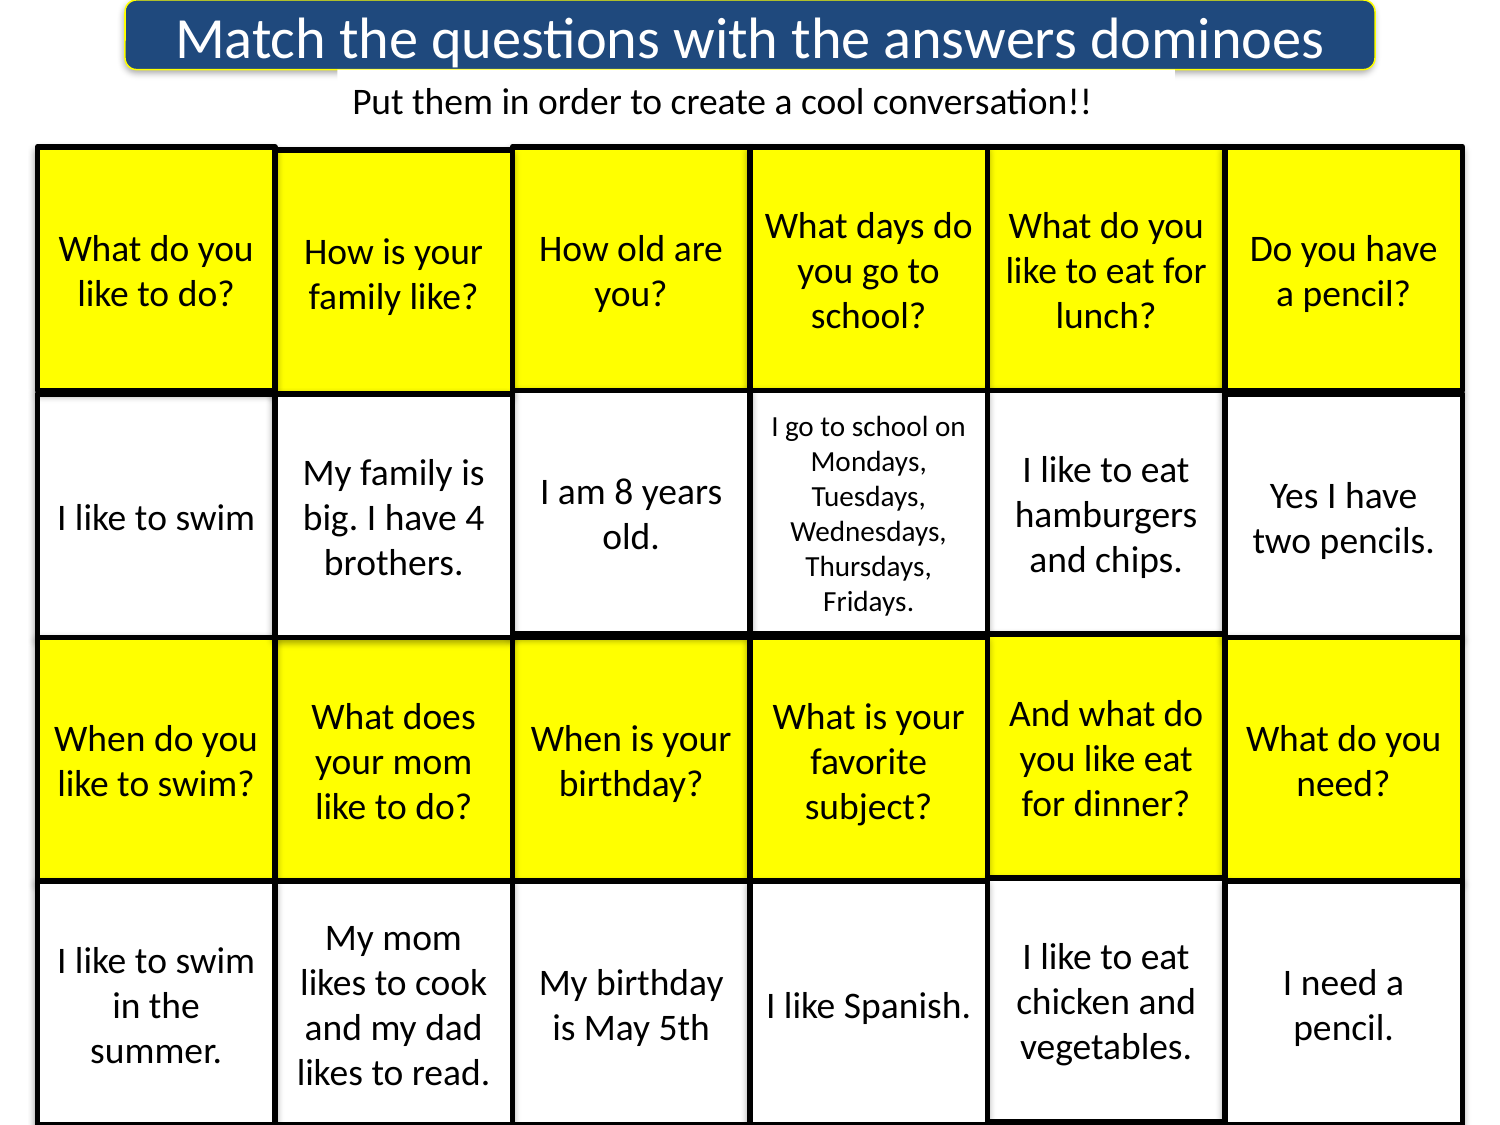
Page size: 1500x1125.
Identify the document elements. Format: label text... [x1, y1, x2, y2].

text_box I like to eat hamburgers and chips. [988, 390, 1220, 632]
text_box My birthday is May 5th [513, 880, 748, 1125]
text_box I like to swim [37, 399, 269, 636]
text_box Match the questions with the answers dominoes [124, 0, 1376, 71]
text_box When do you like to swim? [37, 637, 276, 880]
text_box I like to eat chicken and vegetables. [987, 877, 1226, 1123]
text_box My family is big. I have 4 brothers. [274, 393, 513, 638]
text_box I like to swim in the summer. [37, 880, 276, 1125]
text_box I am 8 years old. [516, 390, 751, 635]
text_box What does your mom like to do? [279, 645, 513, 879]
text_box I go to school on Mondays, Tuesdays, Wednesdays, Thursdays, Fridays. [751, 390, 988, 635]
text_box I need a pencil. [1224, 880, 1463, 1125]
text_box When is your birthday? [516, 644, 744, 879]
text_box My mom likes to cook and my dad likes to read. [276, 880, 513, 1125]
text_box Put them in order to create a cool conversation!! [337, 69, 1175, 130]
text_box What do you like to do? [37, 146, 276, 391]
text_box What do you like to eat for lunch? [988, 146, 1223, 388]
text_box How is your family like? [278, 149, 513, 393]
text_box What days do you go to school? [749, 146, 988, 388]
text_box What is your favorite subject? [749, 637, 988, 879]
text_box What do you need? [1224, 637, 1463, 880]
text_box And what do you like eat for dinner? [987, 634, 1219, 876]
text_box Do you have a pencil? [1224, 146, 1463, 391]
text_box I like Spanish. [749, 880, 988, 1125]
text_box How old are you? [512, 146, 748, 388]
text_box Yes I have two pencils. [1224, 393, 1463, 637]
